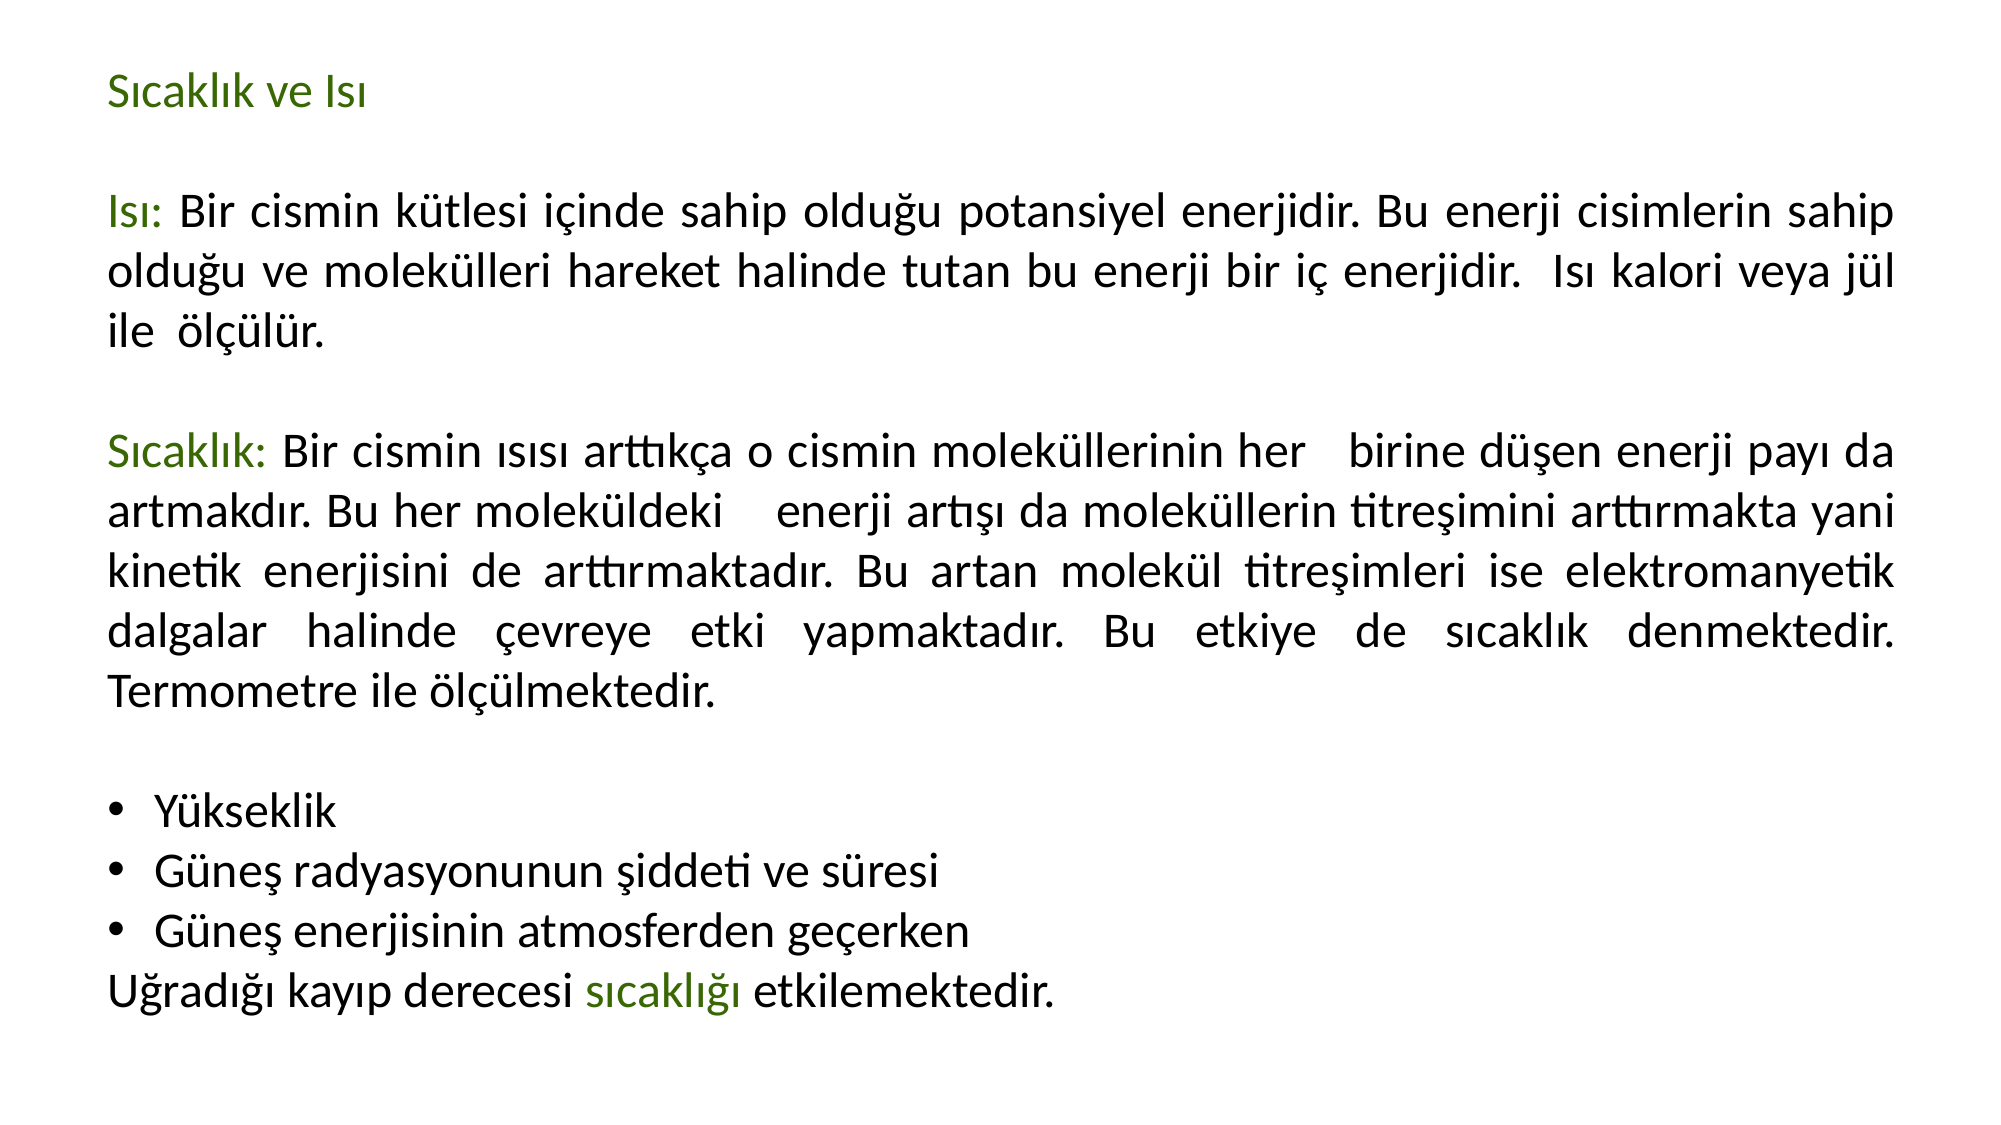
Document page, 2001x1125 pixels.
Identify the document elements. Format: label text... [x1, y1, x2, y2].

text_box Sıcaklık ve Isı Isı: Bir cismin kütlesi içinde sahip olduğu potansiyel enerjidir. Bu enerji cisimlerin sahip olduğu ve molekülleri hareket halinde tutan bu enerji bir iç enerjidir. Isı kalori veya jül ile ölçülür. Sıcaklık: Bir cismin ısısı arttıkça o cismin moleküllerinin her birine düşen enerji payı da artmakdır. Bu her moleküldeki enerji artışı da moleküllerin titreşimini arttırmakta yani kinetik enerjisini de arttırmaktadır. Bu artan molekül titreşimleri ise elektromanyetik dalgalar halinde çevreye etki yapmaktadır. Bu etkiye de sıcaklık denmektedir. Termometre ile ölçülmektedir. Yükseklik Güneş radyasyonunun şiddeti ve süresi Güneş enerjisinin atmosferden geçerken Uğradığı kayıp derecesi sıcaklığı etkilemektedir. [92, 50, 1912, 1086]
